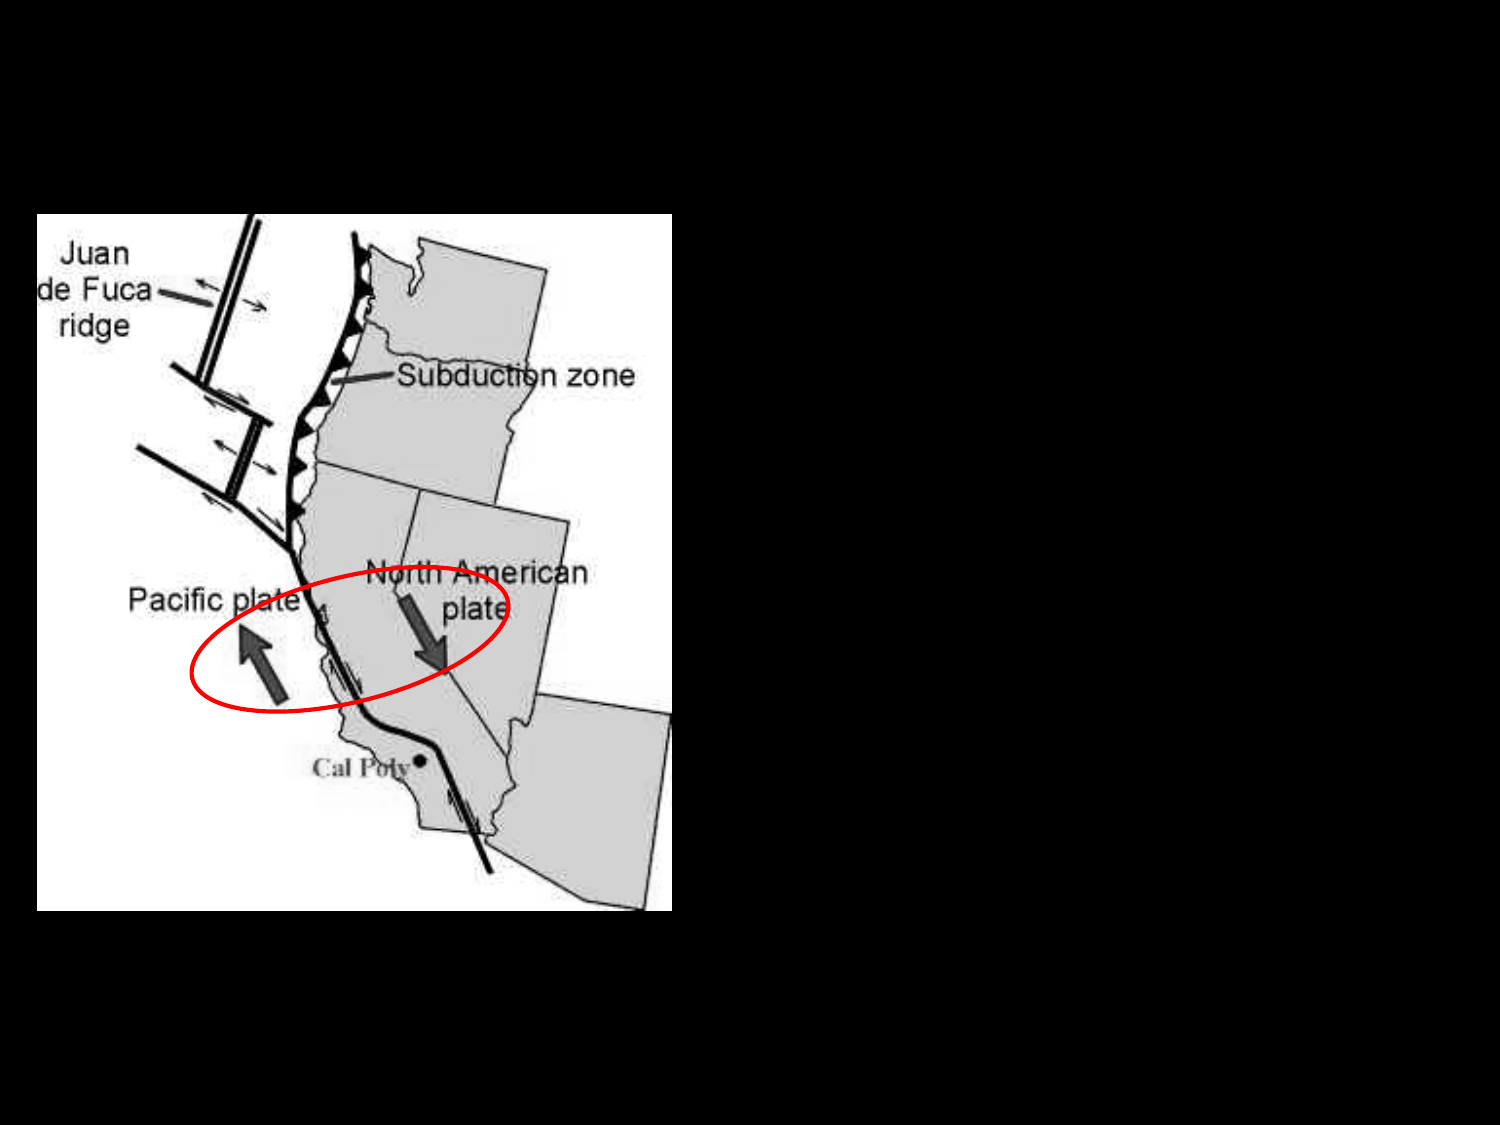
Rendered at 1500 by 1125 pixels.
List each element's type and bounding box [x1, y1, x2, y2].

picture [37, 213, 673, 911]
